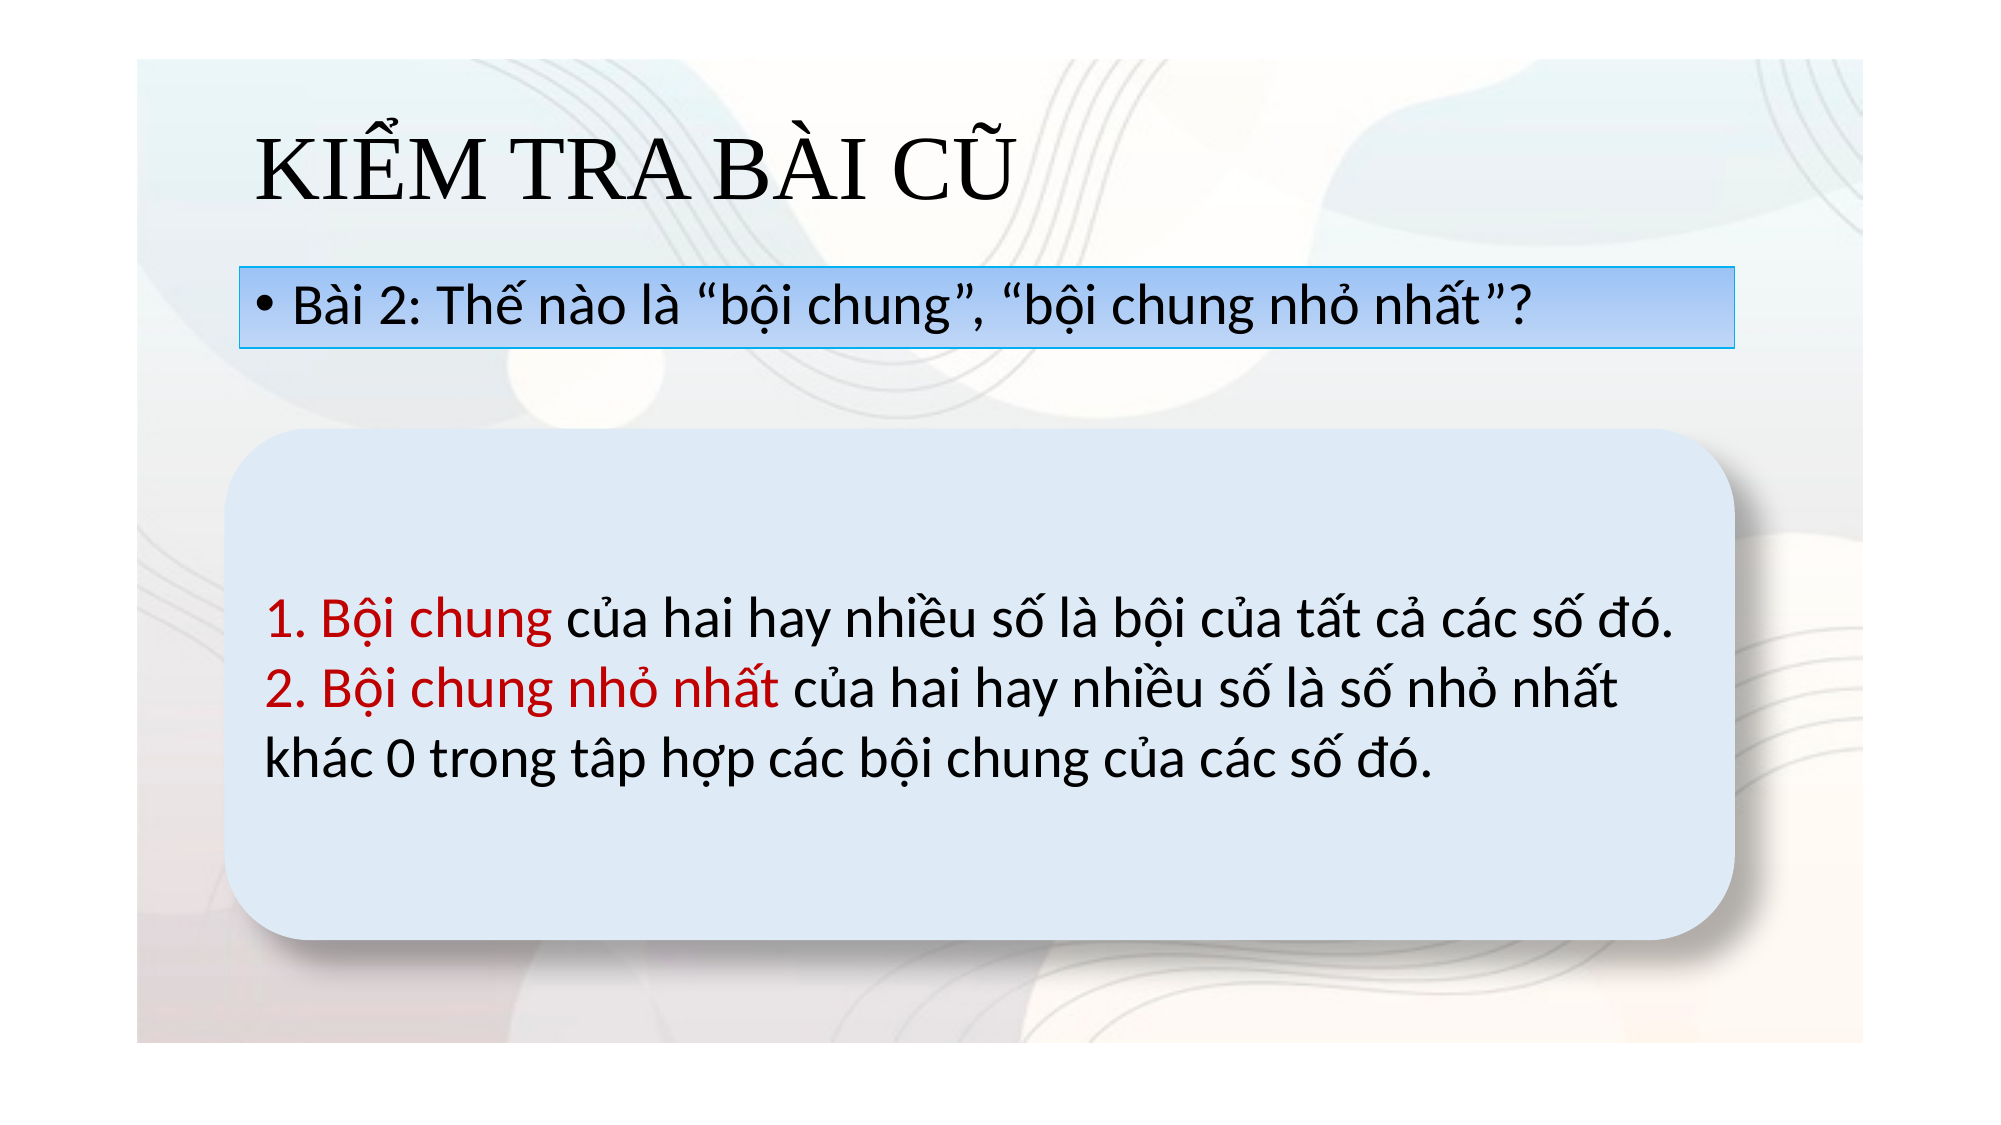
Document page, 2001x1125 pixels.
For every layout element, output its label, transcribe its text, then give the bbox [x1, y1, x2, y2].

picture [137, 59, 1863, 1043]
list Bài 2: Thế nào là “bội chung”, “bội chung nhỏ nhất”? [239, 266, 1735, 348]
text_box Bội chung của hai hay nhiều số là bội của tất cả các số đó. 2. Bội chung nhỏ nhất của hai hay nhiều số là số nhỏ nhất khác 0 trong tâp hợp các bội chung của các số đó. [223, 427, 1736, 942]
title KIỂM TRA BÀI CŨ [239, 92, 1965, 248]
